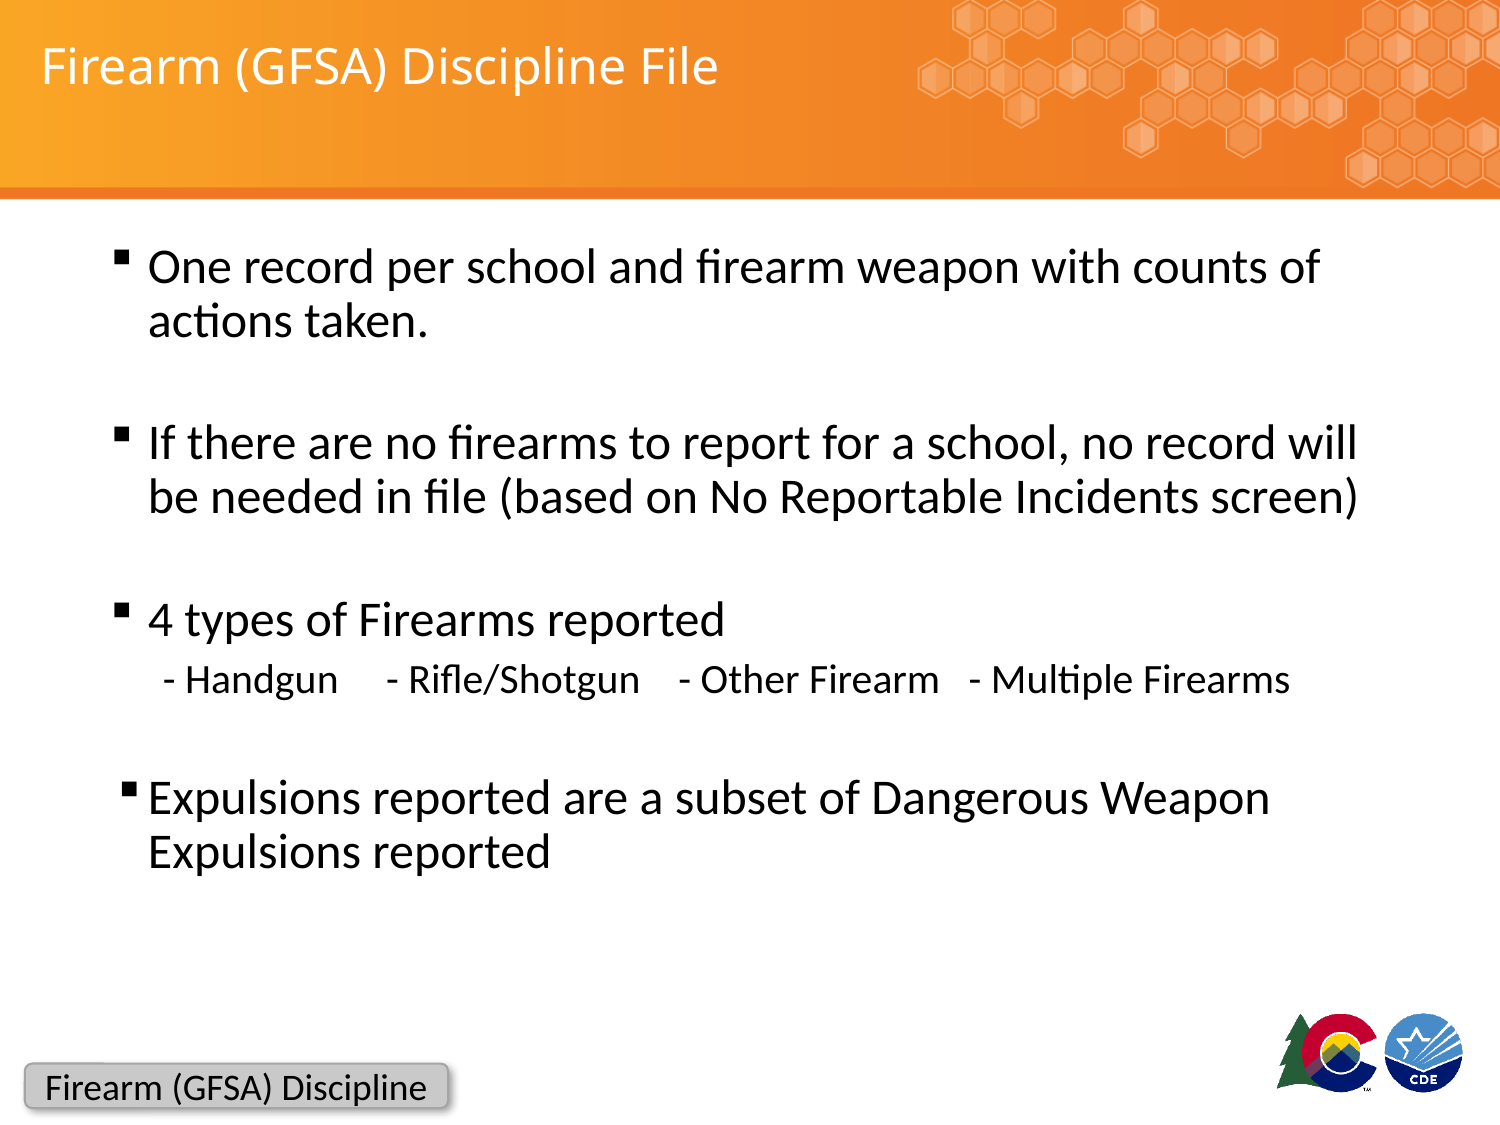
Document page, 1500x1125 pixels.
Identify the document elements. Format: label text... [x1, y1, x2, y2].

list One record per school and firearm weapon with counts of actions taken. If there are no firearms to report for a school, no record will be needed in file (based on No Reportable Incidents screen) 4 types of Firearms reported - Handgun - Rifle/Shotgun - Other Firearm - Multiple Firearms Expulsions reported are a subset of Dangerous Weapon Expulsions reported [103, 239, 1397, 1002]
title Firearm (GFSA) Discipline File [40, 41, 1038, 166]
text_box Firearm (GFSA) Discipline [23, 1062, 450, 1110]
picture [0, 0, 1500, 200]
picture [1275, 1012, 1463, 1093]
